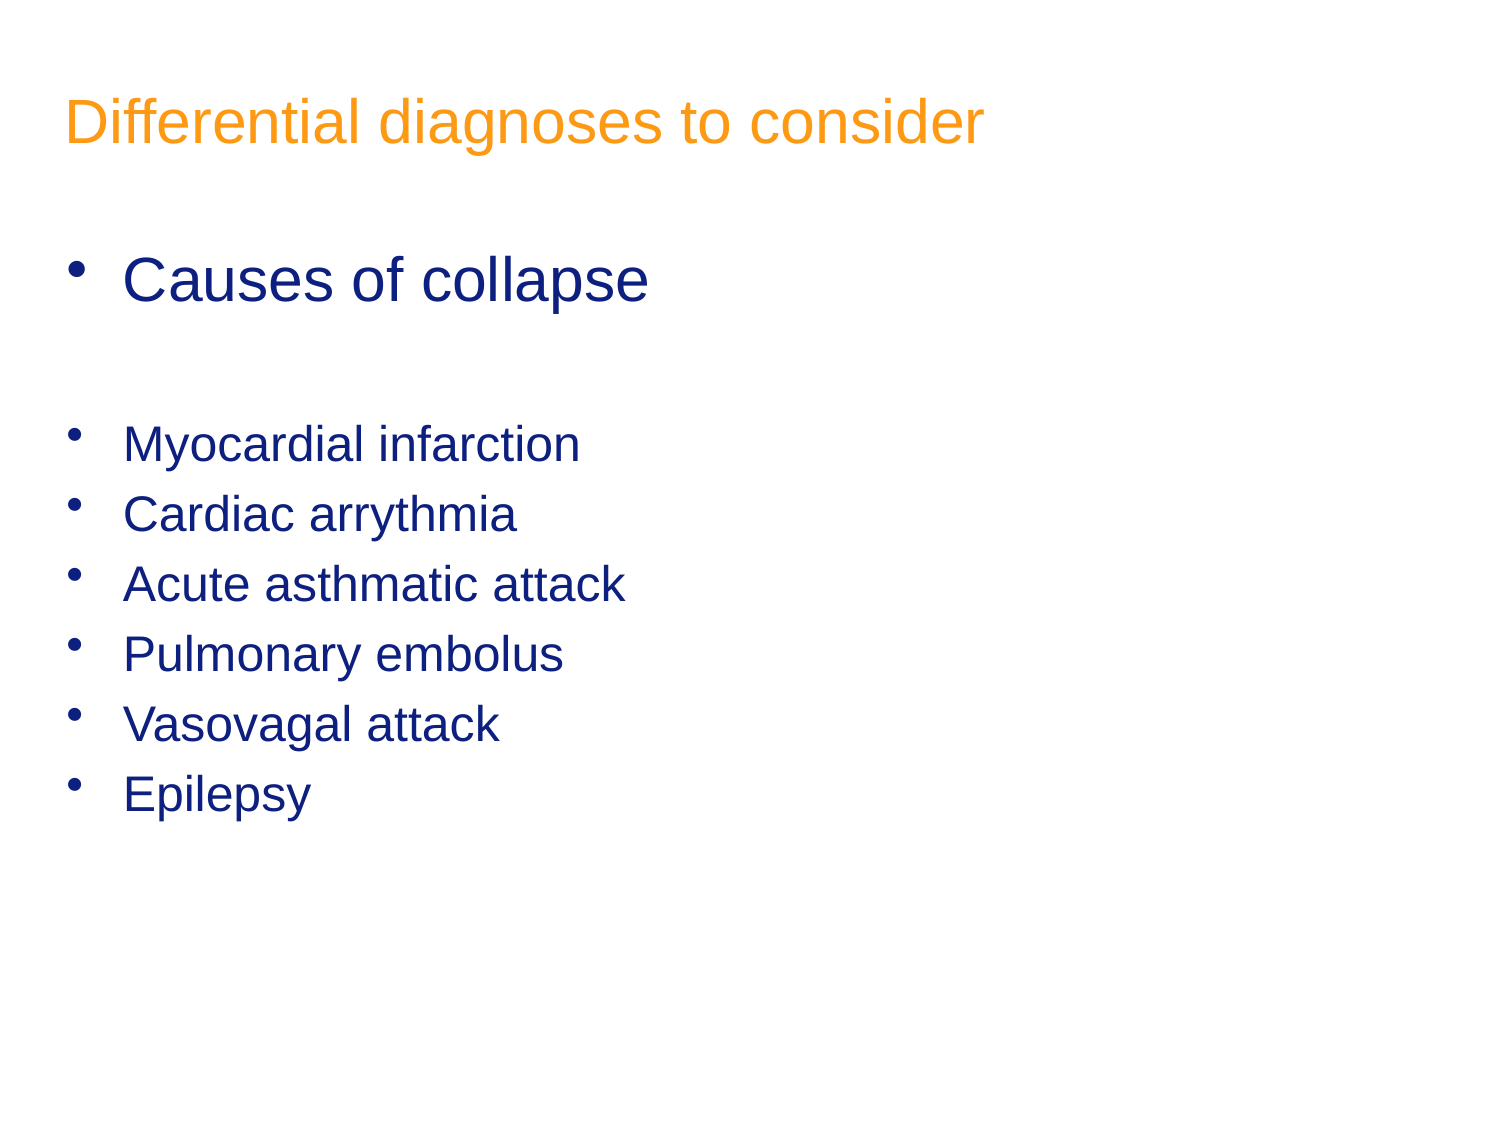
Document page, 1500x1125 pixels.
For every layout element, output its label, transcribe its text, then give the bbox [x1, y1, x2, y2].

list Causes of collapse Myocardial infarction Cardiac arrythmia Acute asthmatic attack Pulmonary embolus Vasovagal attack Epilepsy [51, 230, 1412, 1024]
title Differential diagnoses to consider [48, 27, 1412, 209]
